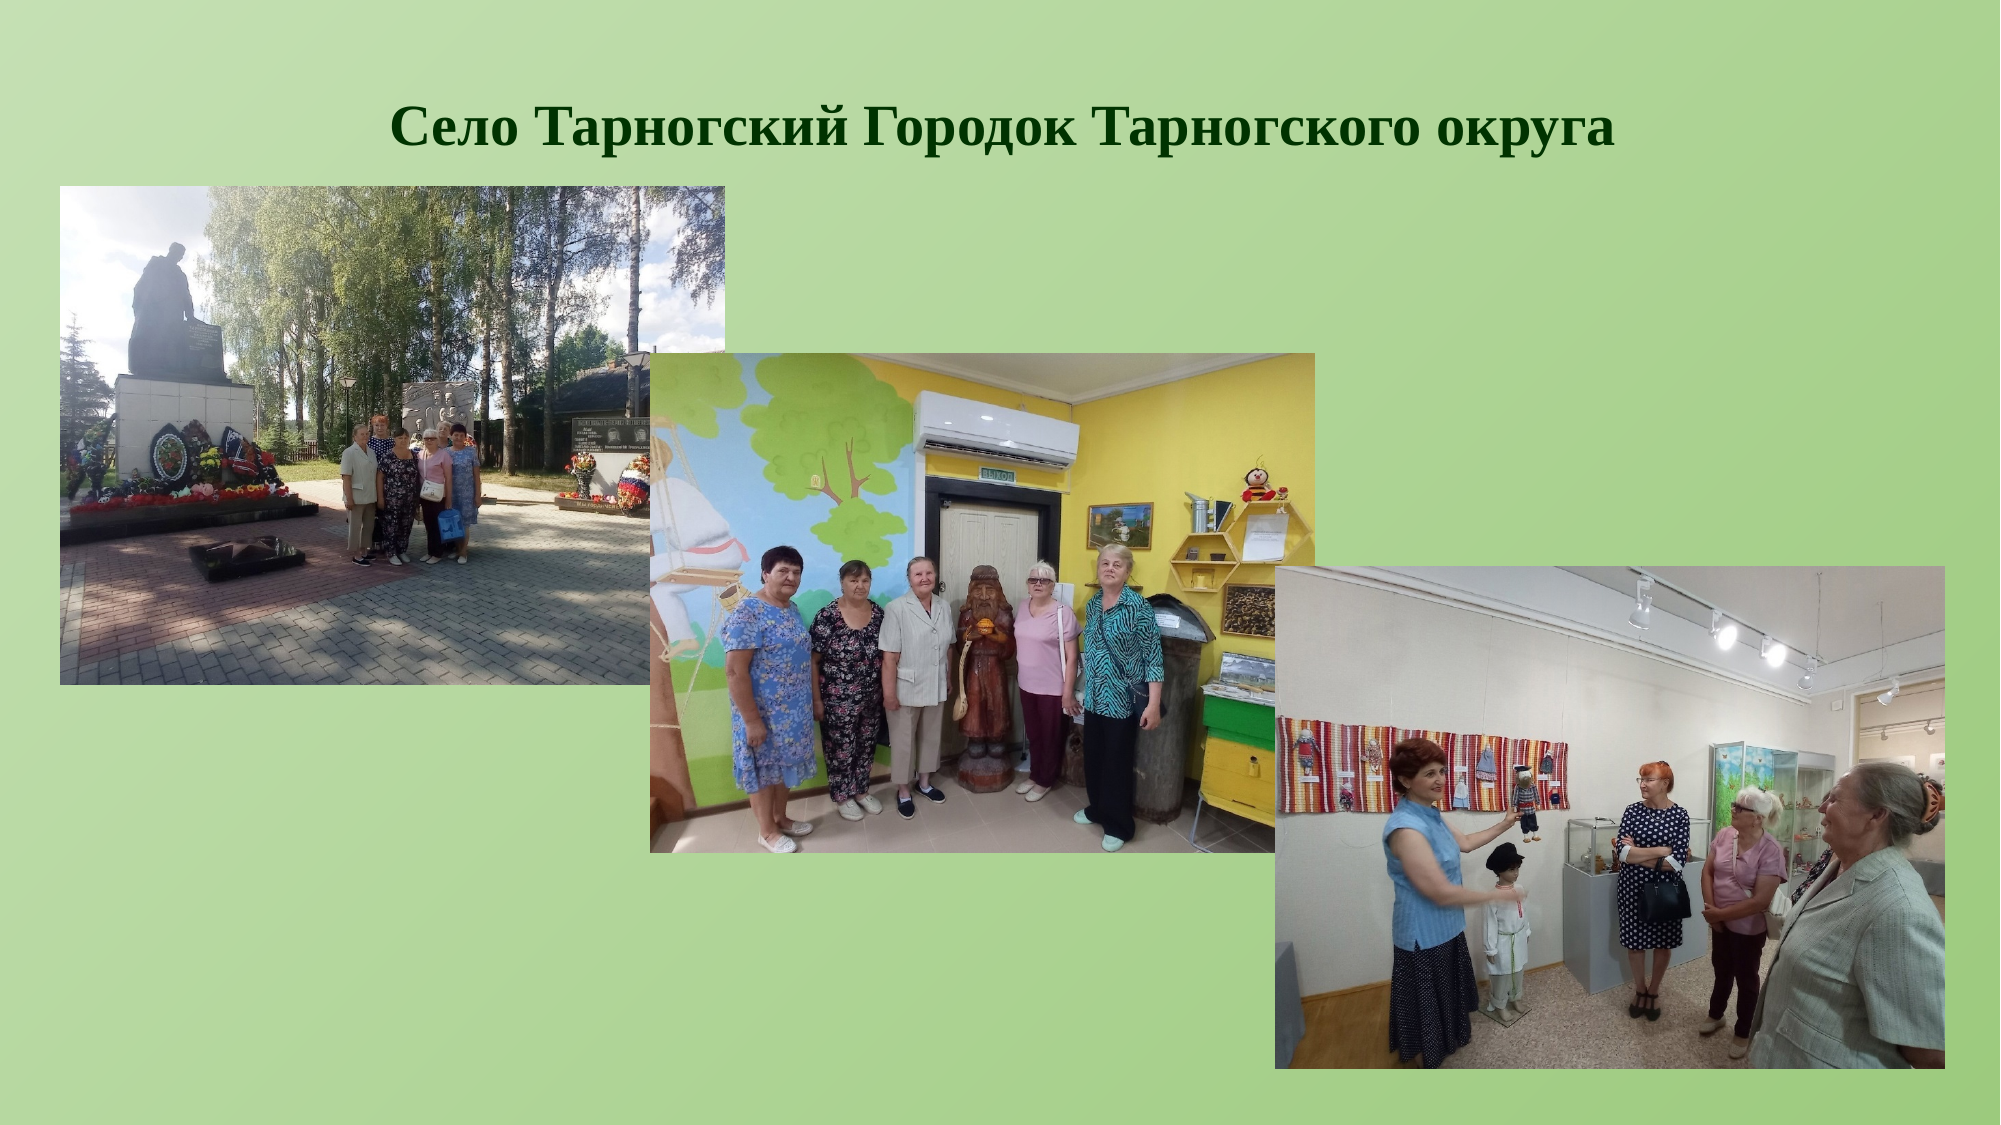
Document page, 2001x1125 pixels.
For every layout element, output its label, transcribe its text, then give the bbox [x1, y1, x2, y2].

text_box Село Тарногский Городок Тарногского округа [207, 80, 1798, 165]
picture [59, 186, 1945, 1069]
